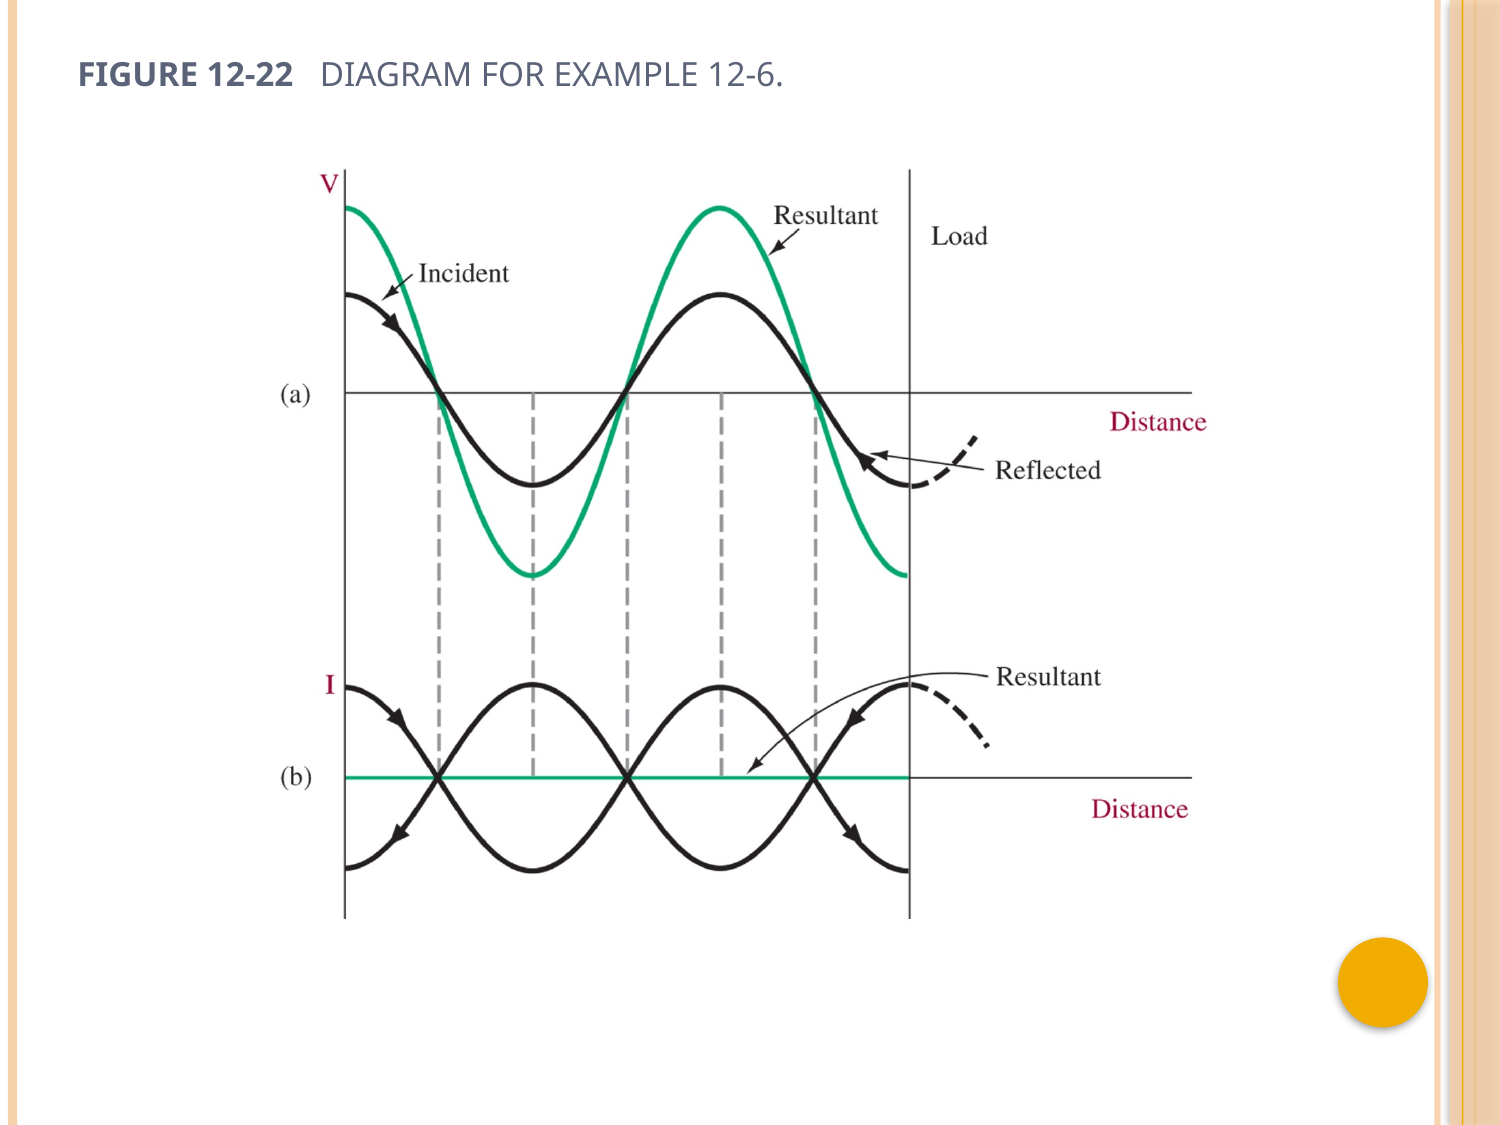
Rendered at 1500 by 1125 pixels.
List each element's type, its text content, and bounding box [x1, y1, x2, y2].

title Figure 12-22 Diagram for Example 12-6. [62, 45, 1425, 100]
picture [261, 149, 1226, 938]
